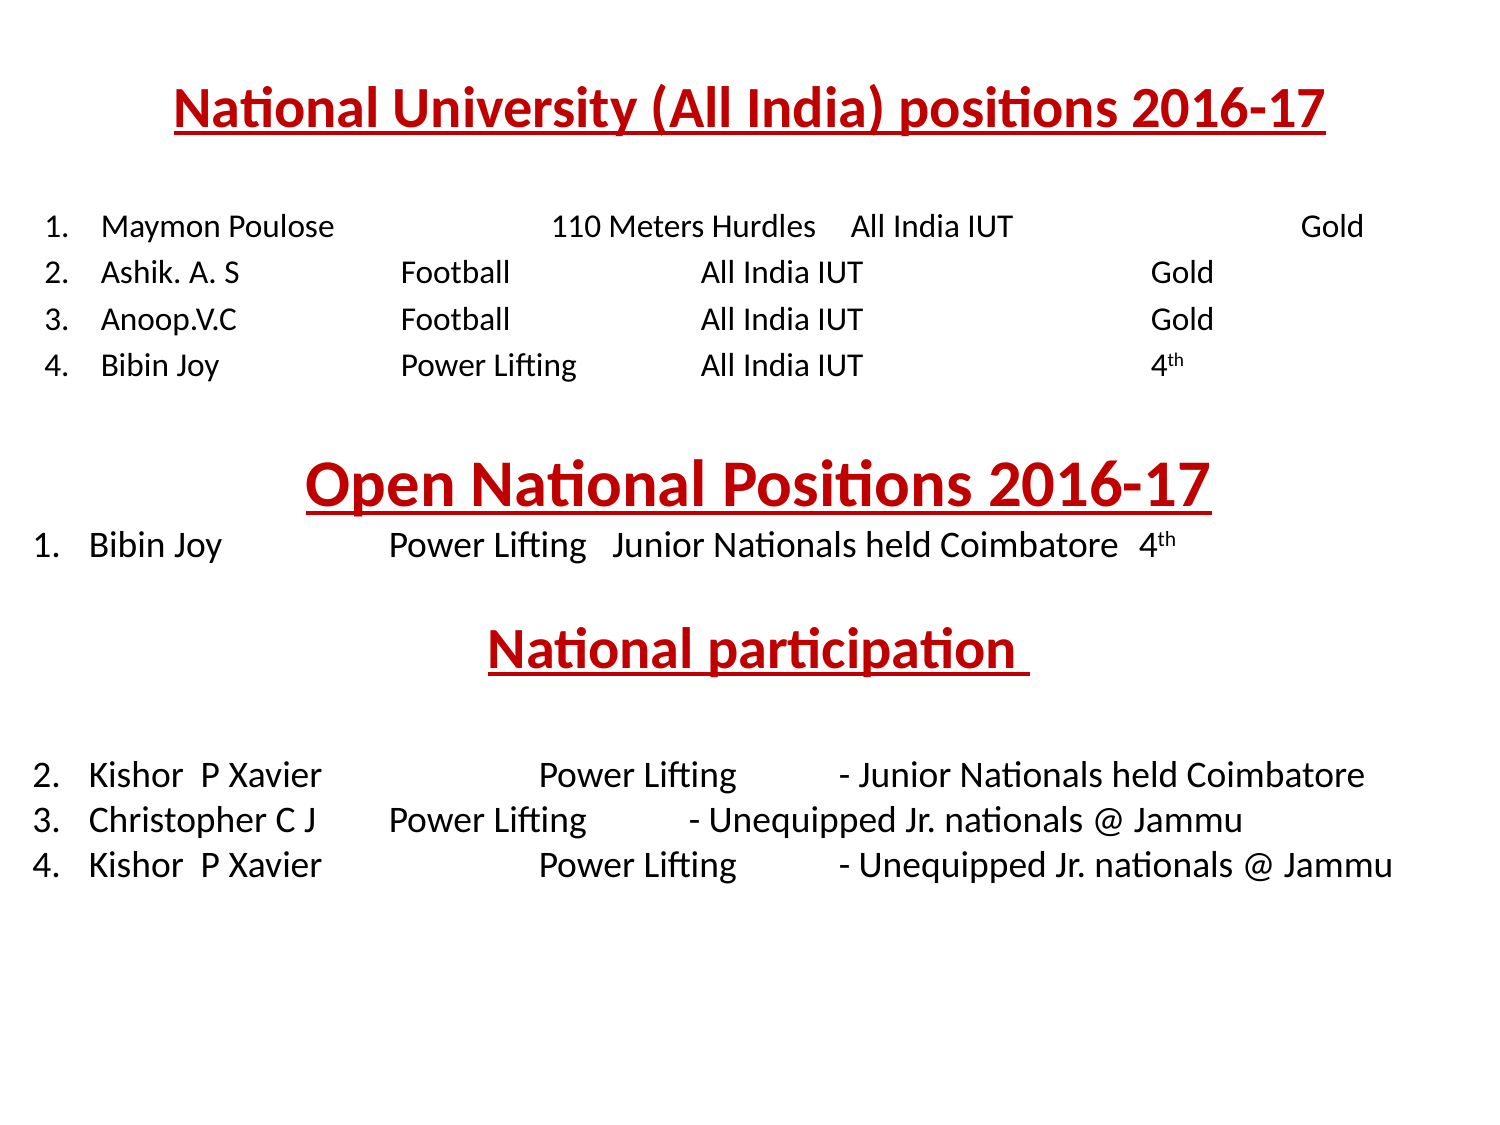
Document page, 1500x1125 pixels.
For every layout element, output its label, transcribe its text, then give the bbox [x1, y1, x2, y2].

text_box Open National Positions 2016-17 Bibin Joy Power Lifting Junior Nationals held Coimbatore 4th National participation Kishor P Xavier Power Lifting - Junior Nationals held Coimbatore Christopher C J Power Lifting - Unequipped Jr. nationals @ Jammu Kishor P Xavier Power Lifting - Unequipped Jr. nationals @ Jammu [17, 432, 1500, 893]
list Maymon Poulose 110 Meters Hurdles All India IUT Gold Ashik. A. S Football All India IUT Gold Anoop.V.C Football All India IUT Gold Bibin Joy Power Lifting All India IUT 4th [29, 196, 1459, 432]
title National University (All India) positions 2016-17 [75, 45, 1425, 196]
